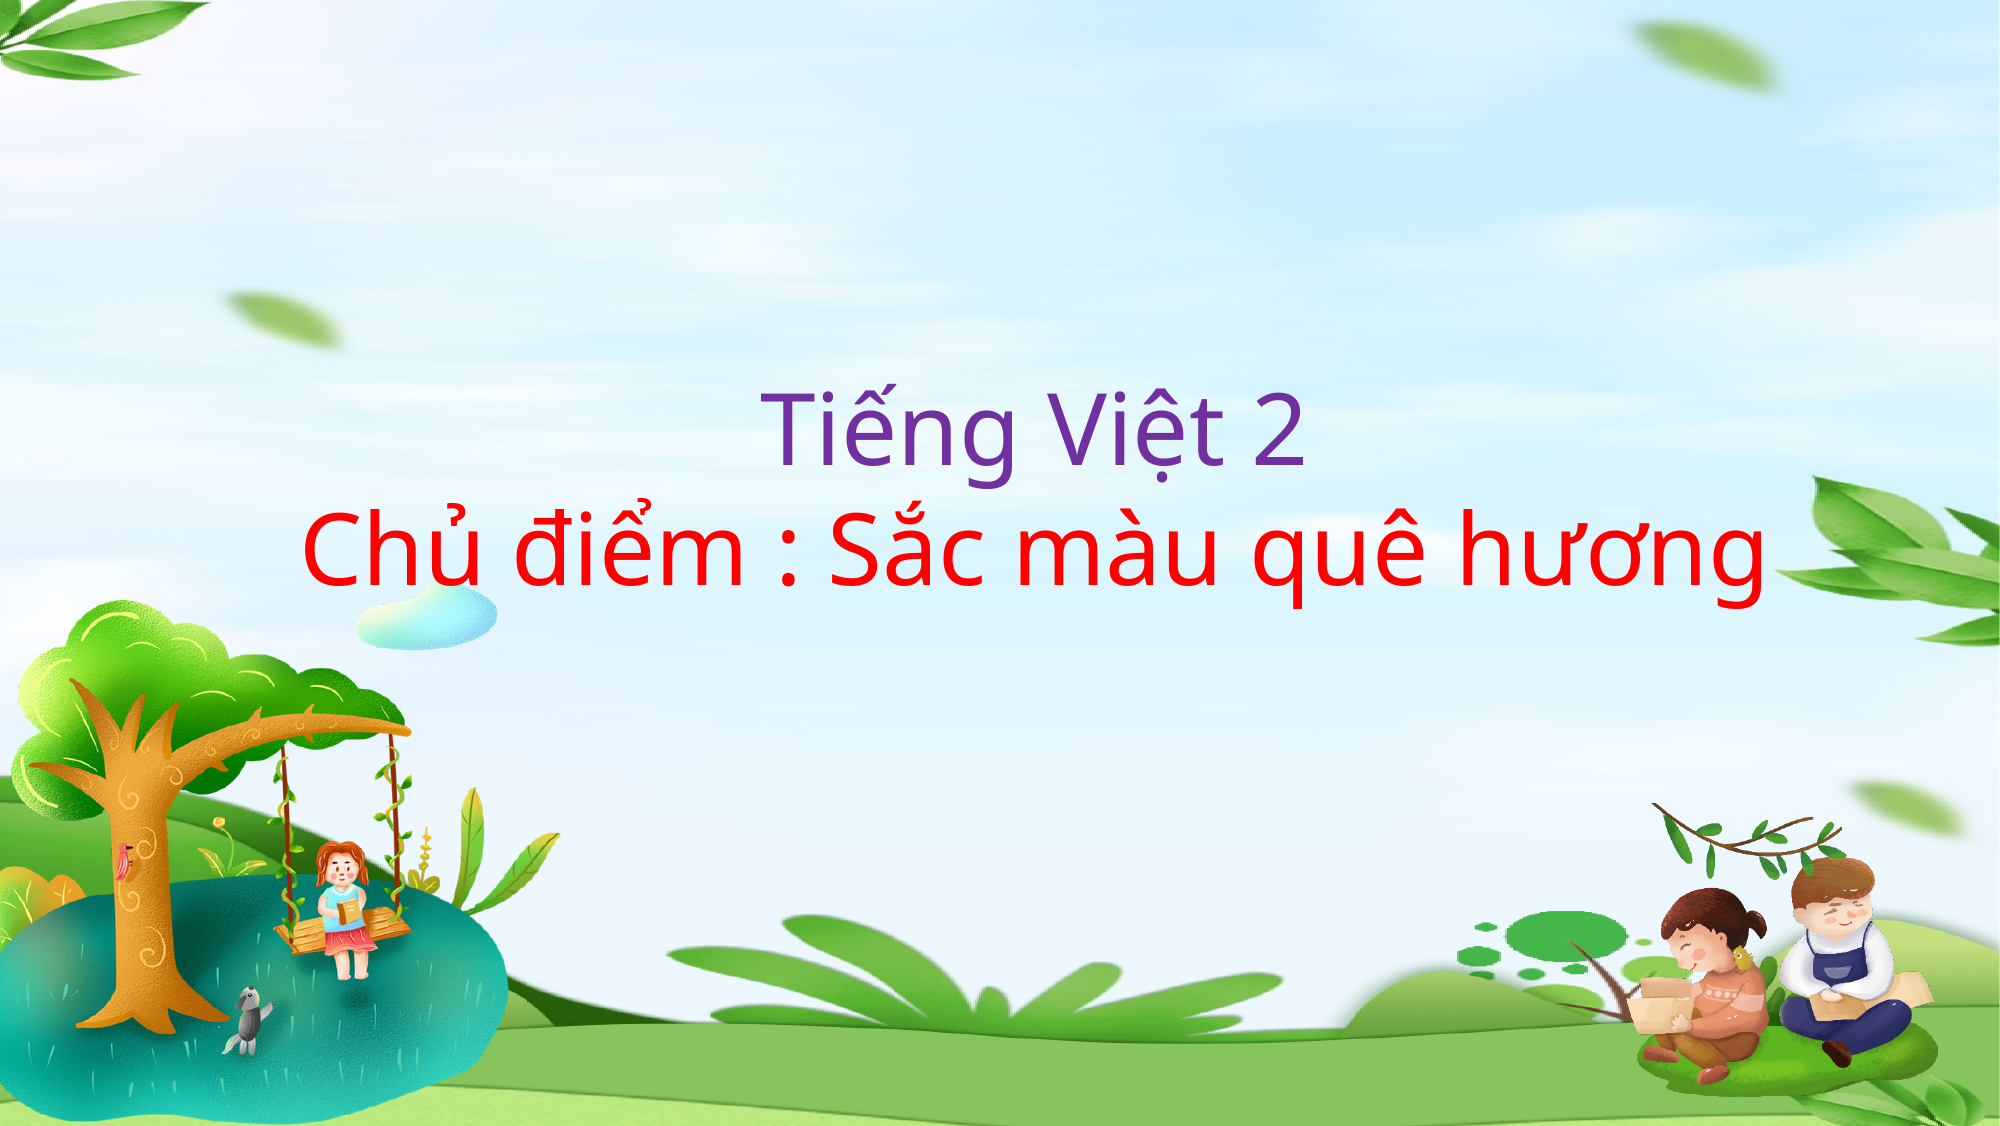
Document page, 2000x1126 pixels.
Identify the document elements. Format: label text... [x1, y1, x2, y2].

text_box Tiếng Việt 2 Chủ điểm : Sắc màu quê hương [192, 345, 1878, 471]
picture [0, 0, 2000, 1126]
text_box [157, 55, 1843, 181]
